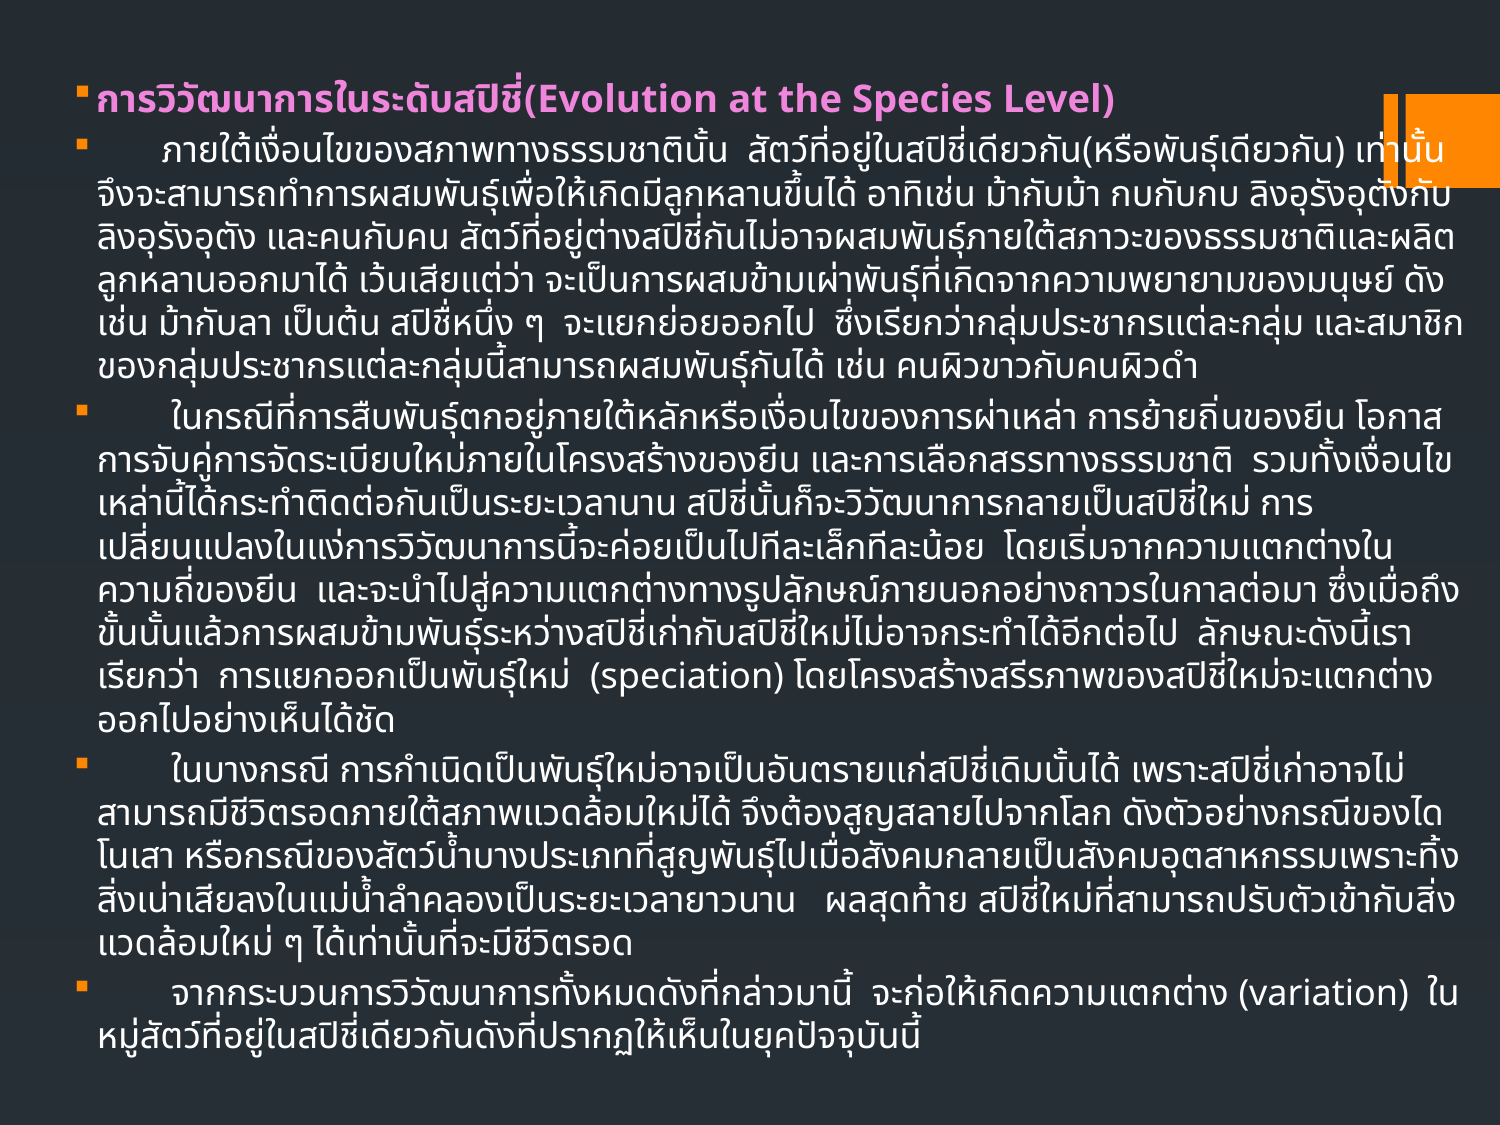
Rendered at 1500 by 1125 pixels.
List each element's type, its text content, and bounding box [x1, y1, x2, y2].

list การวิวัฒนาการในระดับสปิชี่(Evolution at the Species Level) ภายใต้เงื่อนไขของสภาพทางธรรมชาตินั้น สัตว์ที่อยู่ในสปิชี่เดียวกัน(หรือพันธุ์เดียวกัน) เท่านั้นจึงจะสามารถทำการผสมพันธุ์เพื่อให้เกิดมีลูกหลานขึ้นได้ อาทิเช่น ม้ากับม้า กบกับกบ ลิงอุรังอุตังกับลิงอุรังอุตัง และคนกับคน สัตว์ที่อยู่ต่างสปิชี่กันไม่อาจผสมพันธุ์ภายใต้สภาวะของธรรมชาติและผลิตลูกหลานออกมาได้ เว้นเสียแต่ว่า จะเป็นการผสมข้ามเผ่าพันธุ์ที่เกิดจากความพยายามของมนุษย์ ดังเช่น ม้ากับลา เป็นต้น สปิชื่หนึ่ง ๆ จะแยกย่อยออกไป ซึ่งเรียกว่ากลุ่มประชากรแต่ละกลุ่ม และสมาชิกของกลุ่มประชากรแต่ละกลุ่มนี้สามารถผสมพันธุ์กันได้ เช่น คนผิวขาวกับคนผิวดำ ในกรณีที่การสืบพันธุ์ตกอยู่ภายใต้หลักหรือเงื่อนไขของการผ่าเหล่า การย้ายถิ่นของยีน โอกาสการจับคู่การจัดระเบียบใหม่ภายในโครงสร้างของยีน และการเลือกสรรทางธรรมชาติ รวมทั้งเงื่อนไขเหล่านี้ได้กระทำติดต่อกันเป็นระยะเวลานาน สปิชี่นั้นก็จะวิวัฒนาการกลายเป็นสปิชี่ใหม่ การเปลี่ยนแปลงในแง่การวิวัฒนาการนี้จะค่อยเป็นไปทีละเล็กทีละน้อย โดยเริ่มจากความแตกต่างในความถี่ของยีน และจะนำไปสู่ความแตกต่างทางรูปลักษณ์ภายนอกอย่างถาวรในกาลต่อมา ซึ่งเมื่อถึงขั้นนั้นแล้วการผสมข้ามพันธุ์ระหว่างสปิชี่เก่ากับสปิชี่ใหม่ไม่อาจกระทำได้อีกต่อไป ลักษณะดังนี้เราเรียกว่า การแยกออกเป็นพันธุ์ใหม่ (speciation) โดยโครงสร้างสรีรภาพของสปิชี่ใหม่จะแตกต่างออกไปอย่างเห็นได้ชัด ในบางกรณี การกำเนิดเป็นพันธุ์ใหม่อาจเป็นอันตรายแก่สปิชี่เดิมนั้นได้ เพราะสปิชี่เก่าอาจไม่สามารถมีชีวิตรอดภายใต้สภาพแวดล้อมใหม่ได้ จึงต้องสูญสลายไปจากโลก ดังตัวอย่างกรณีของไดโนเสา หรือกรณีของสัตว์น้ำบางประเภทที่สูญพันธุ์ไปเมื่อสังคมกลายเป็นสังคมอุตสาหกรรมเพราะทิ้งสิ่งเน่าเสียลงในแม่น้ำลำคลองเป็นระยะเวลายาวนาน ผลสุดท้าย สปิชี่ใหม่ที่สามารถปรับตัวเข้ากับสิ่งแวดล้อมใหม่ ๆ ได้เท่านั้นที่จะมีชีวิตรอด จากกระบวนการวิวัฒนาการทั้งหมดดังที่กล่าวมานี้ จะก่อให้เกิดความแตกต่าง (variation) ในหมู่สัตว์ที่อยู่ในสปิชี่เดียวกันดังที่ปรากฏให้เห็นในยุคปัจจุบันนี้ [53, 66, 1483, 1083]
